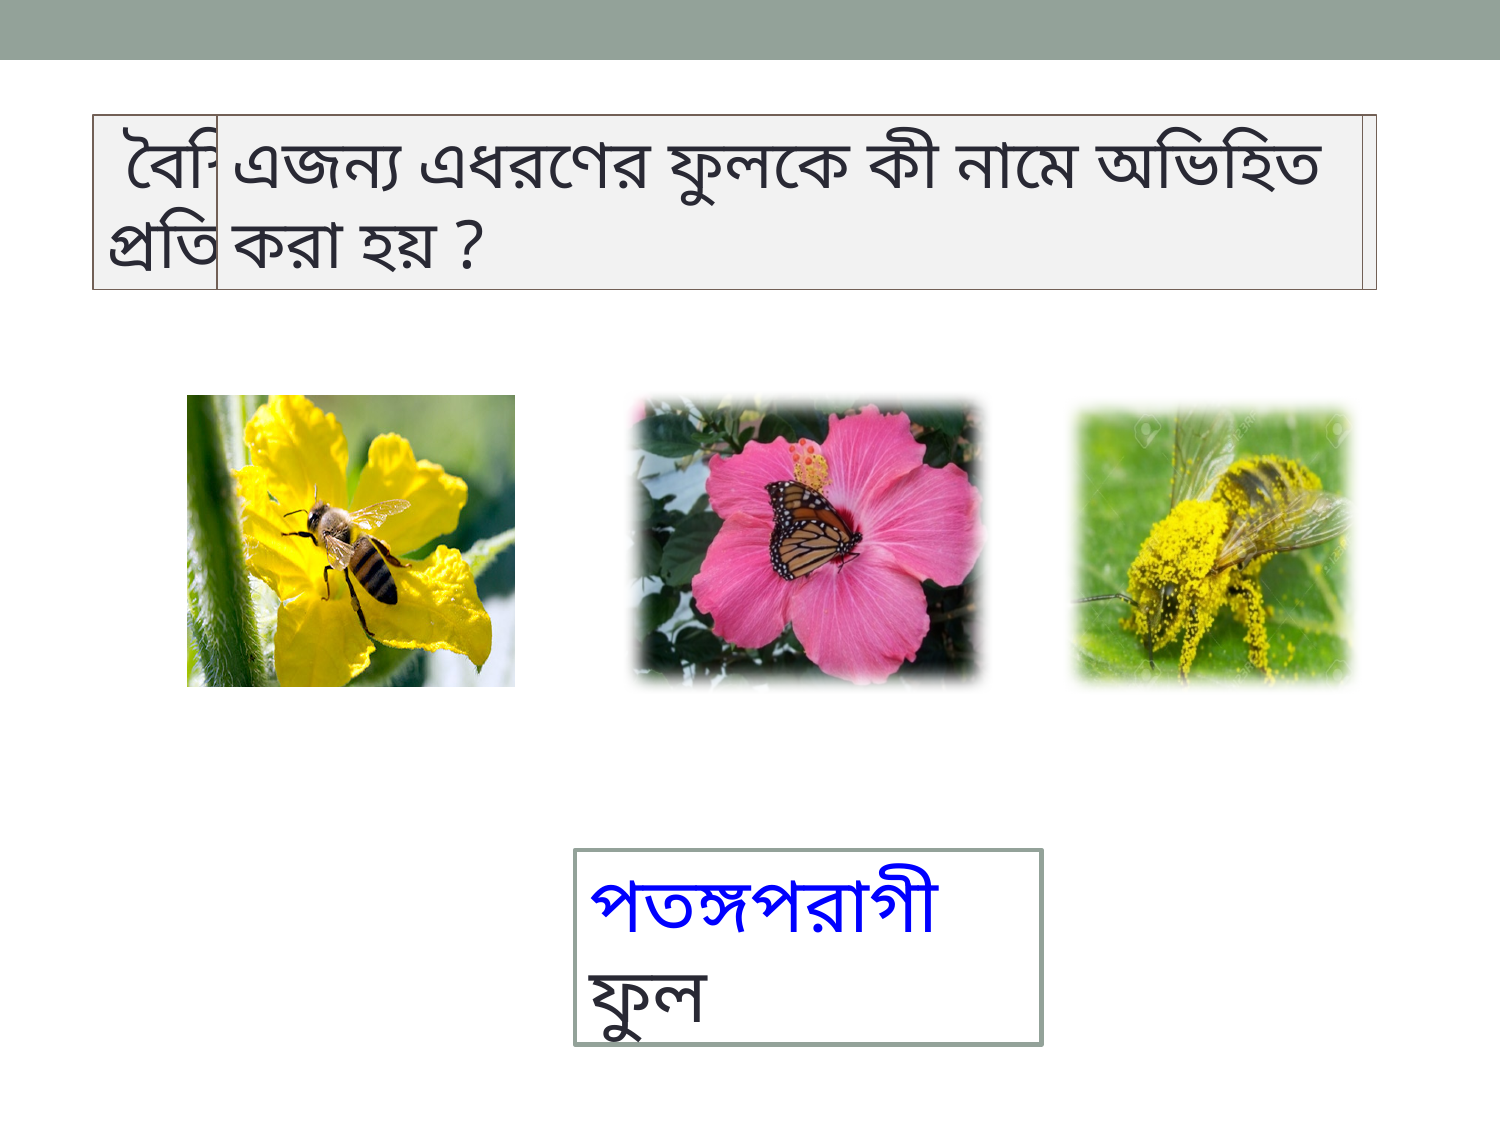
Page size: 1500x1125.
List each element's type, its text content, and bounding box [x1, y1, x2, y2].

text_box এজন্য এধরণের ফুলকে কী নামে অভিহিত করা হয় ? [216, 114, 1363, 290]
picture [1062, 395, 1363, 695]
text_box পতঙ্গপরাগী ফুল [573, 848, 1044, 1047]
picture [622, 389, 994, 695]
text_box বৈশিষ্ট্যগুলোর জন্য কে কে এই ফুল গুলোর প্রতি আকৃষ্ট হয় ? [92, 114, 216, 290]
text_box বৈশিষ্ট্যগুলোর জন্য কে কে এই ফুল গুলোর প্রতি আকৃষ্ট হয় ? [1363, 114, 1377, 290]
picture [187, 395, 515, 687]
